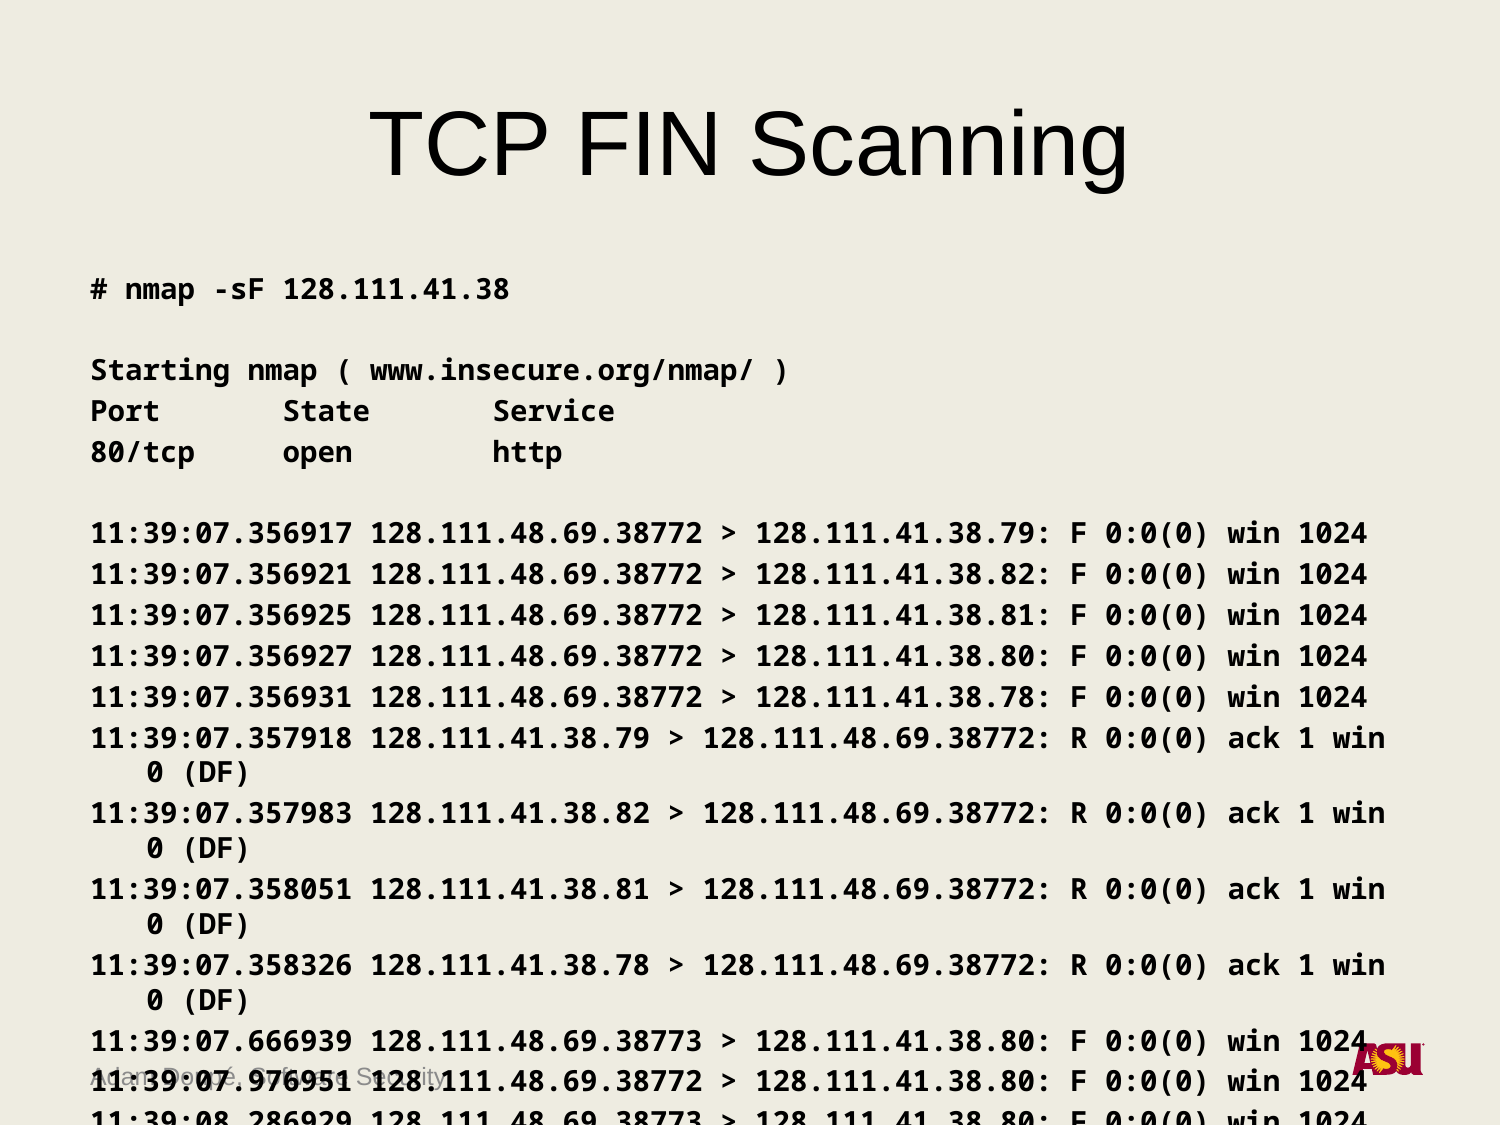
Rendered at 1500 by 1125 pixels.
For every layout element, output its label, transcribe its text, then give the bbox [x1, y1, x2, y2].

list # nmap -sF 128.111.41.38 Starting nmap ( www.insecure.org/nmap/ ) Port State Service 80/tcp open http 11:39:07.356917 128.111.48.69.38772 > 128.111.41.38.79: F 0:0(0) win 1024 11:39:07.356921 128.111.48.69.38772 > 128.111.41.38.82: F 0:0(0) win 1024 11:39:07.356925 128.111.48.69.38772 > 128.111.41.38.81: F 0:0(0) win 1024 11:39:07.356927 128.111.48.69.38772 > 128.111.41.38.80: F 0:0(0) win 1024 11:39:07.356931 128.111.48.69.38772 > 128.111.41.38.78: F 0:0(0) win 1024 11:39:07.357918 128.111.41.38.79 > 128.111.48.69.38772: R 0:0(0) ack 1 win 0 (DF) 11:39:07.357983 128.111.41.38.82 > 128.111.48.69.38772: R 0:0(0) ack 1 win 0 (DF) 11:39:07.358051 128.111.41.38.81 > 128.111.48.69.38772: R 0:0(0) ack 1 win 0 (DF) 11:39:07.358326 128.111.41.38.78 > 128.111.48.69.38772: R 0:0(0) ack 1 win 0 (DF) 11:39:07.666939 128.111.48.69.38773 > 128.111.41.38.80: F 0:0(0) win 1024 11:39:07.976951 128.111.48.69.38772 > 128.111.41.38.80: F 0:0(0) win 1024 11:39:08.286929 128.111.48.69.38773 > 128.111.41.38.80: F 0:0(0) win 1024 [75, 262, 1425, 1005]
title TCP FIN Scanning [75, 45, 1425, 233]
